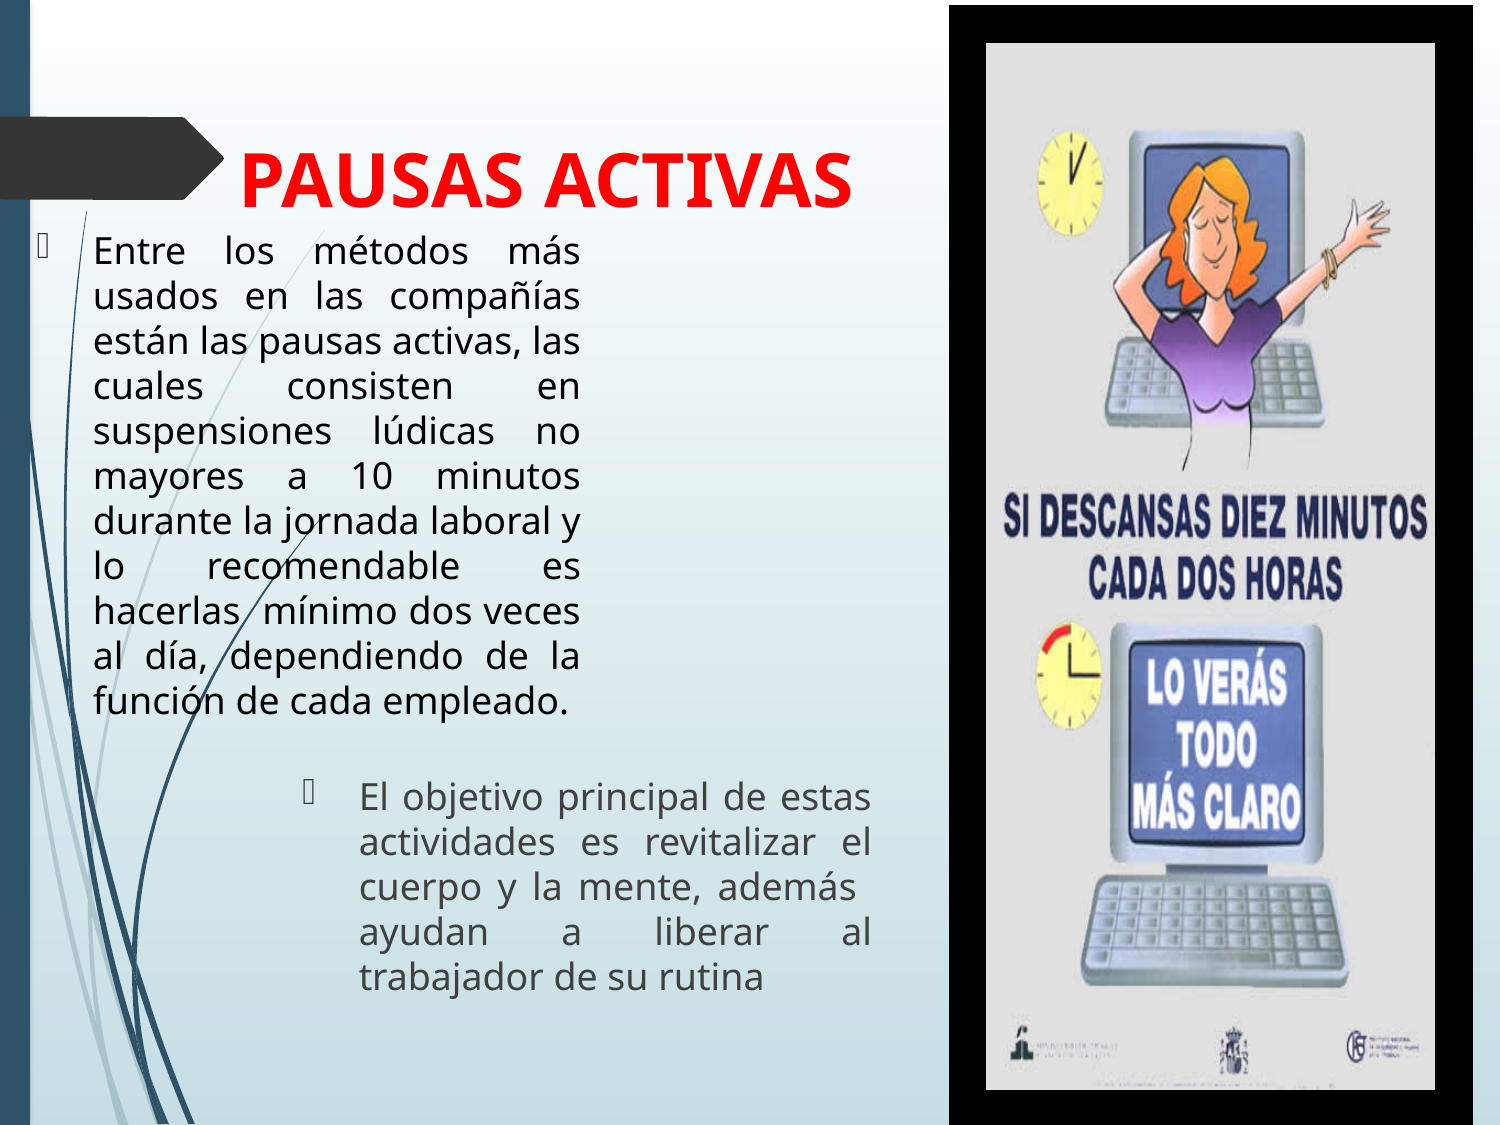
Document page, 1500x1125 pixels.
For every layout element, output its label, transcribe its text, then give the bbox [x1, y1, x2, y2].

text_box El objetivo principal de estas actividades es revitalizar el cuerpo y la mente, además ayudan a liberar al trabajador de su rutina [287, 765, 888, 1109]
list Entre los métodos más usados en las compañías están las pausas activas, las cuales consisten en suspensiones lúdicas no mayores a 10 minutos durante la jornada laboral y lo recomendable es hacerlas mínimo dos veces al día, dependiendo de la función de cada empleado. [21, 219, 597, 762]
title PAUSAS ACTIVAS [147, 125, 945, 313]
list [985, 42, 1436, 1090]
